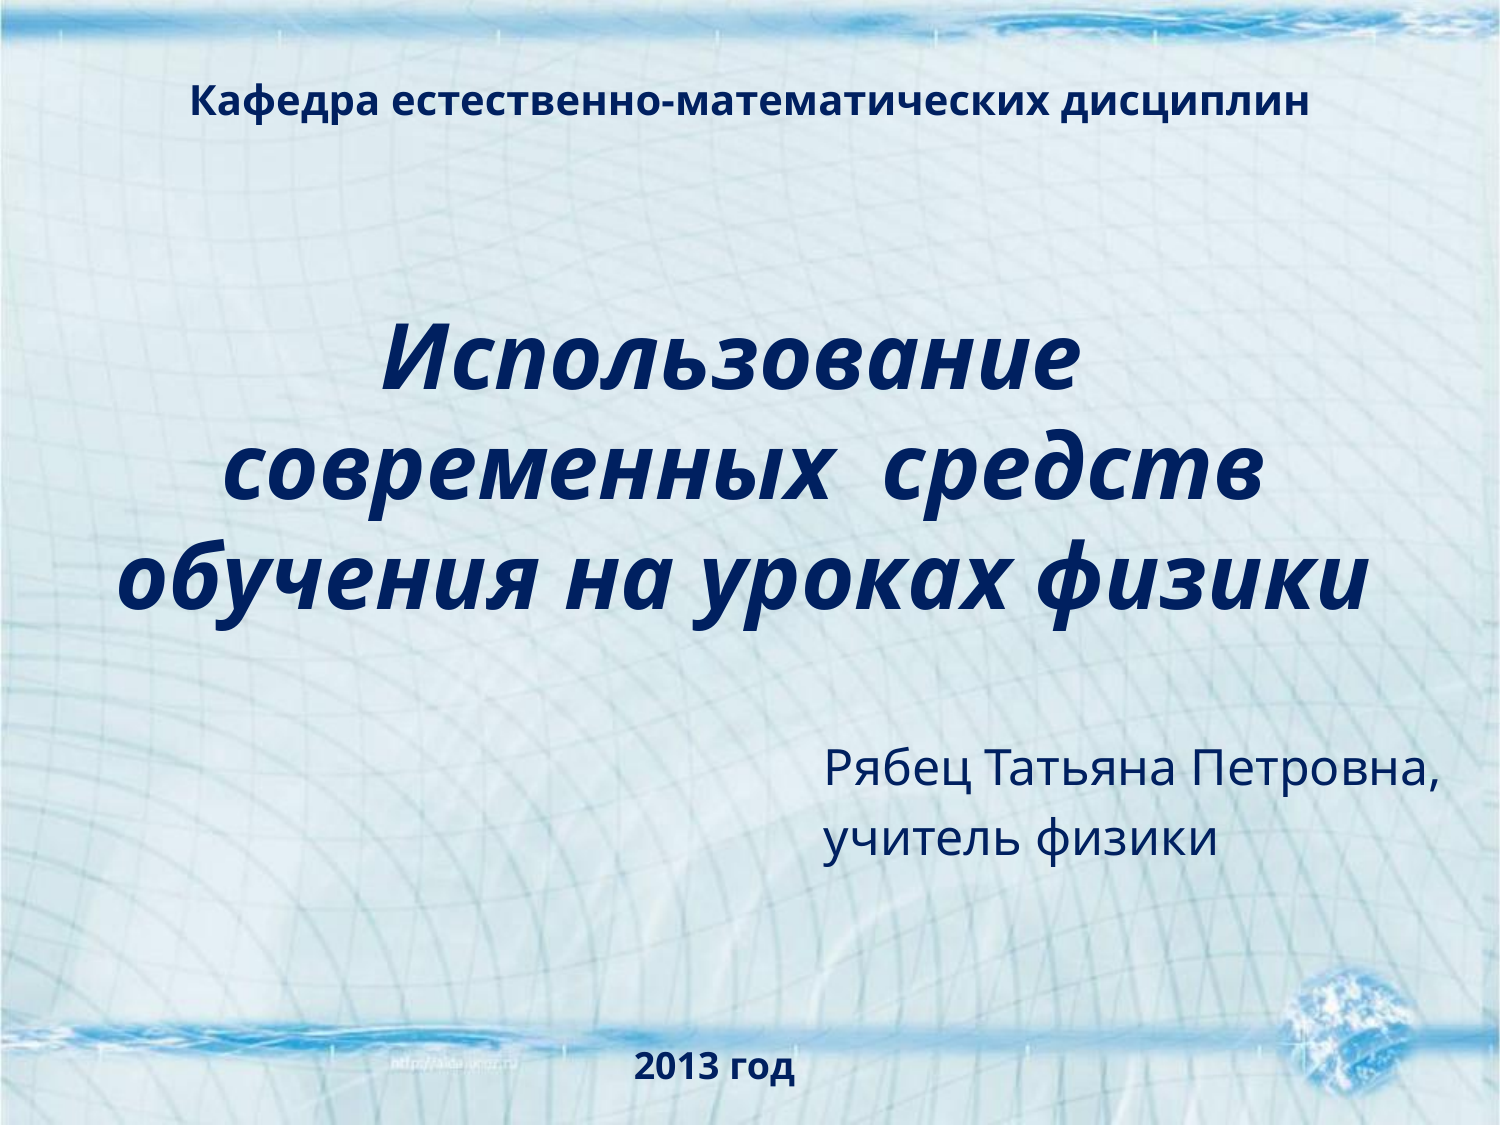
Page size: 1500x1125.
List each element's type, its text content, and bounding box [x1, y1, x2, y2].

text_box 2013 год [561, 1034, 869, 1095]
picture [0, 0, 1500, 1125]
subtitle Рябец Татьяна Петровна, учитель физики [809, 727, 1500, 1016]
text_box Использование современных средств обучения на уроках физики [41, 290, 1447, 636]
text_box Кафедра естественно-математических дисциплин [135, 66, 1365, 132]
